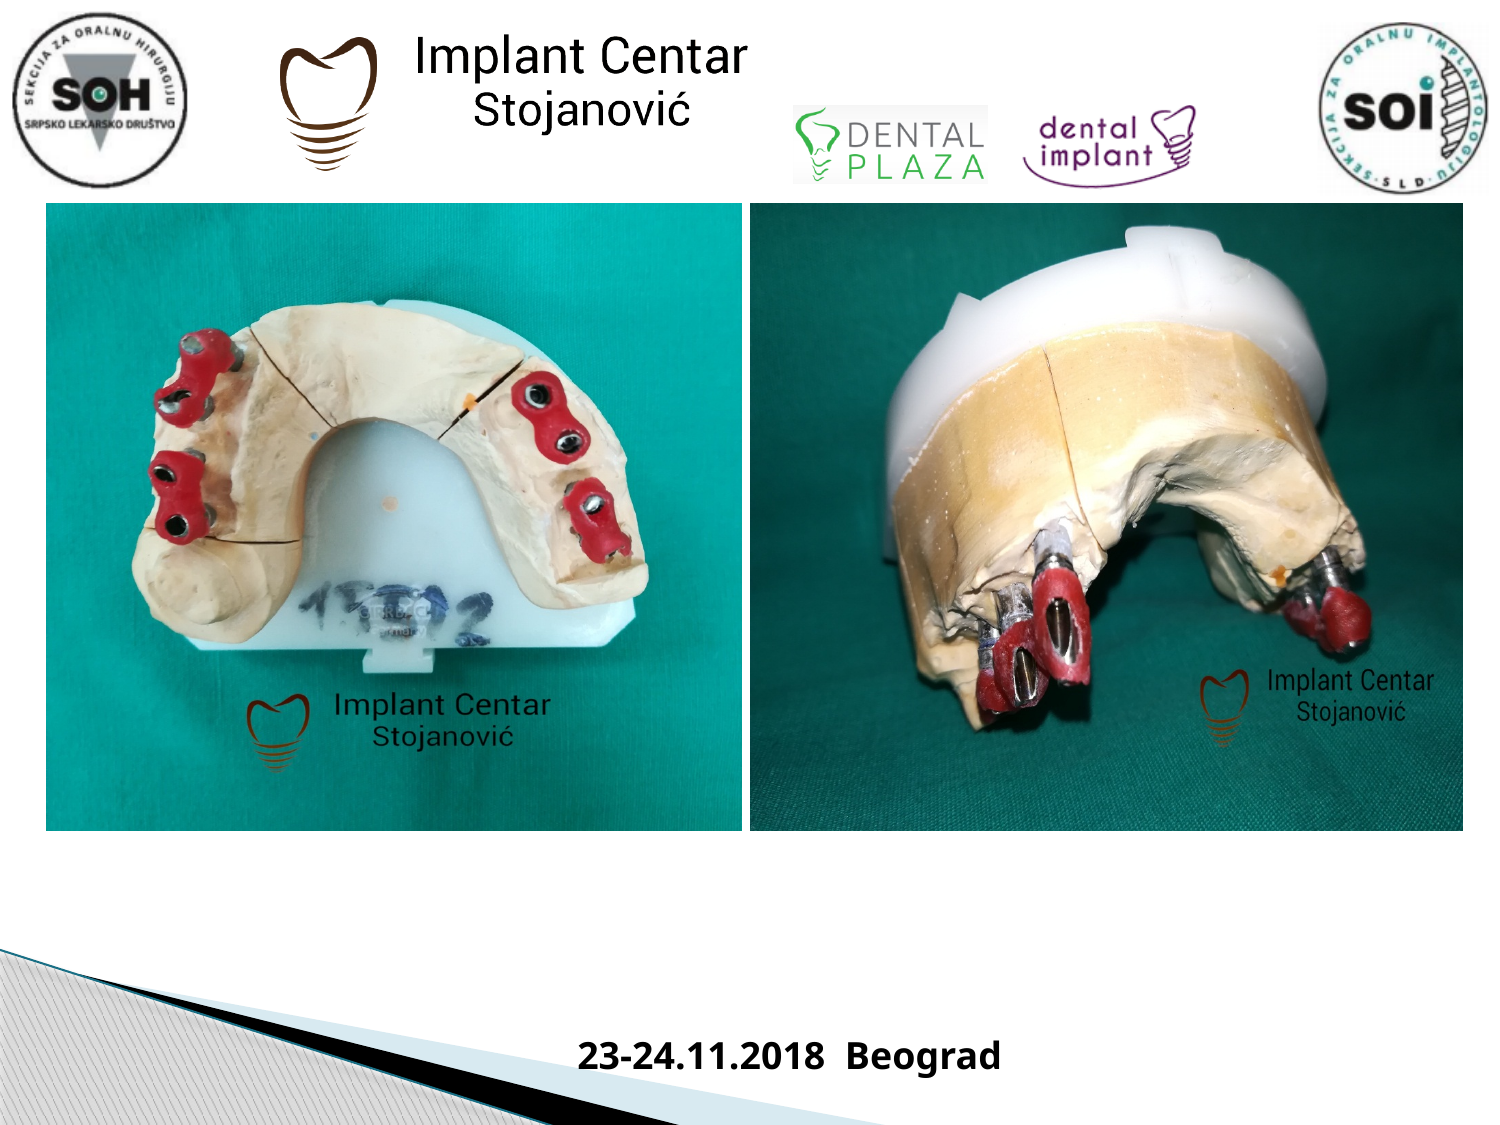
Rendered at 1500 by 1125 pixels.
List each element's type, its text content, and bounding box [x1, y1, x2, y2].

picture [1019, 105, 1207, 191]
picture [237, 11, 776, 199]
text_box 23-24.11.2018 Beograd [562, 1024, 1125, 1085]
picture [792, 105, 988, 184]
picture [0, 0, 200, 199]
picture [46, 203, 742, 831]
picture [749, 0, 1500, 831]
